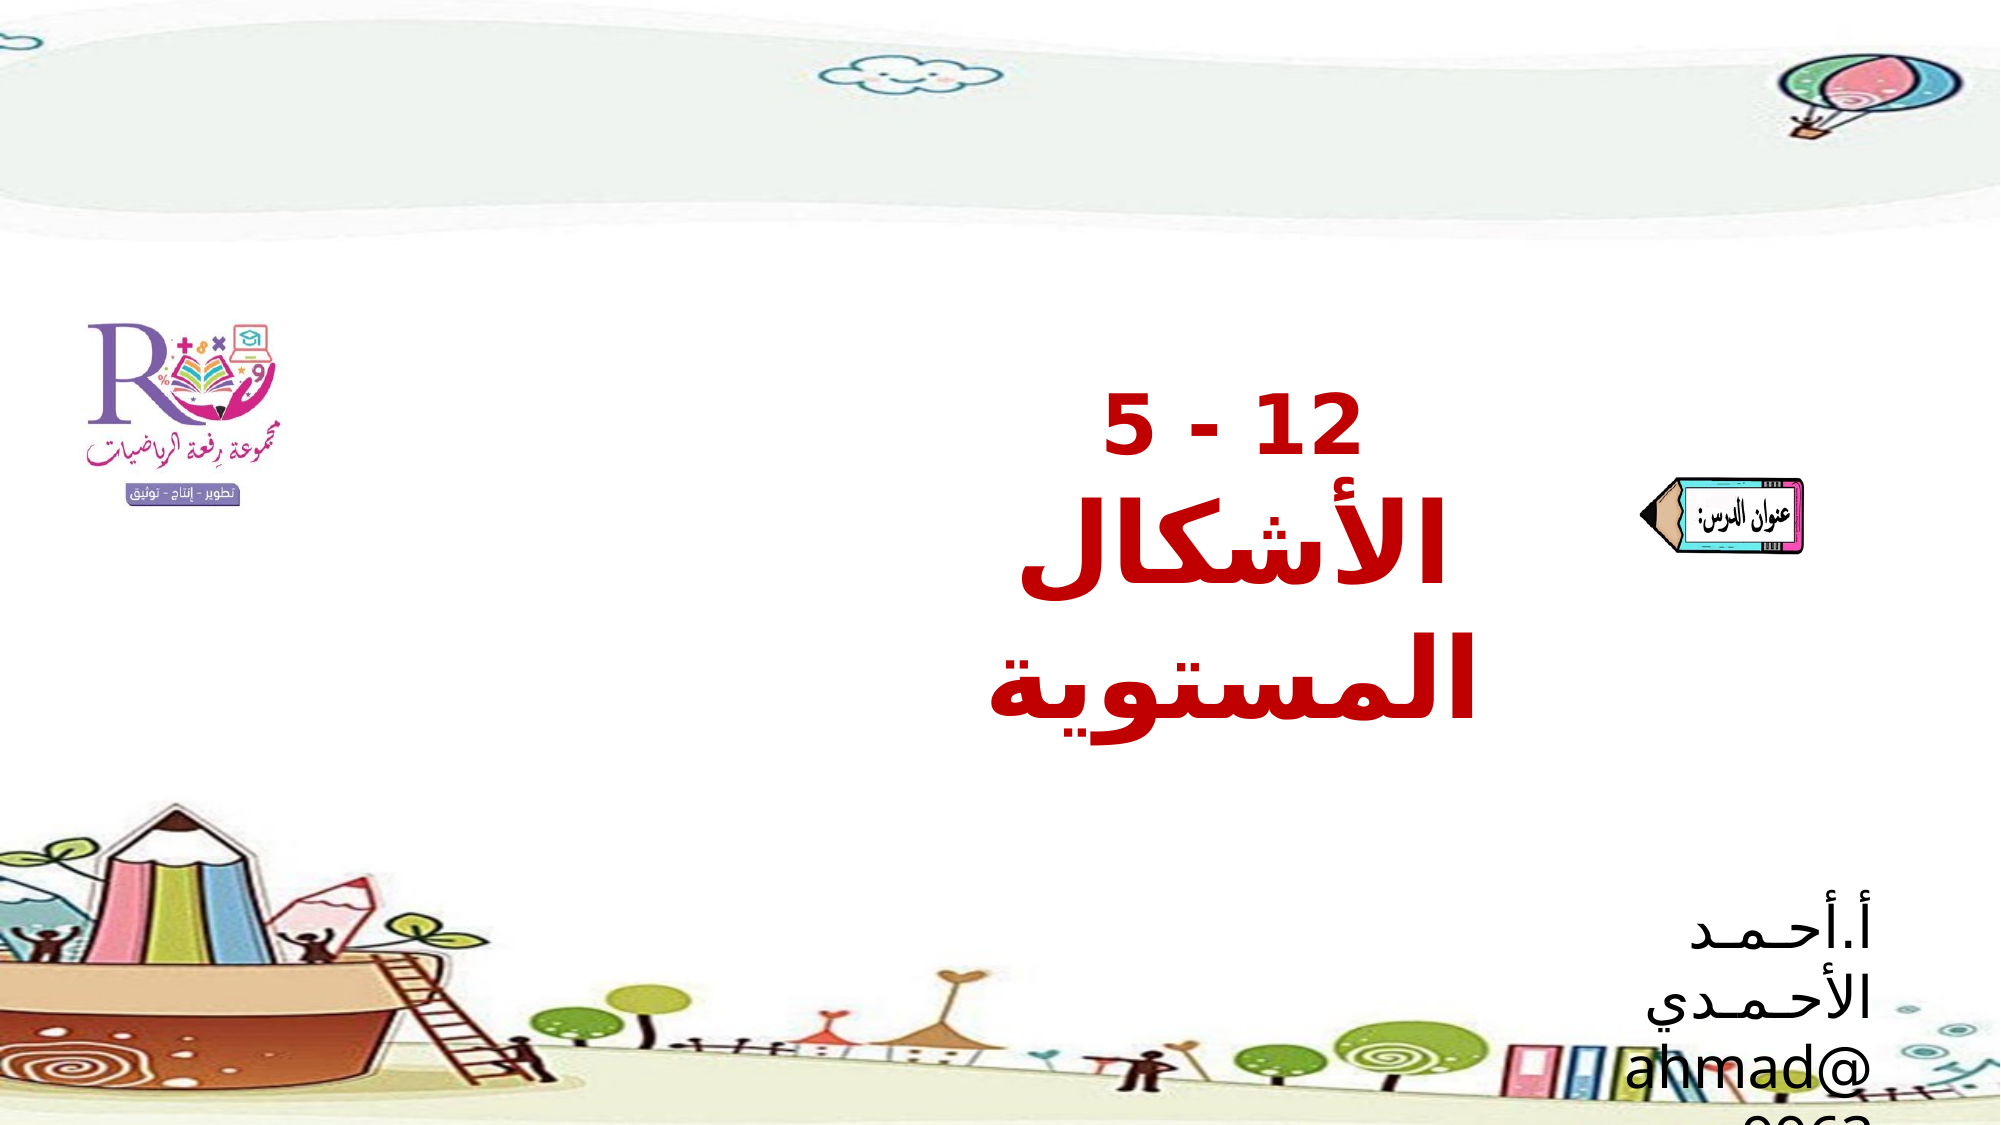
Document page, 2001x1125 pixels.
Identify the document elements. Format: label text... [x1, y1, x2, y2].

text_box أ.أحـمـد الأحـمـدي @ahmad9963 [1584, 883, 1889, 1125]
text_box 12 - 5 الأشكال المستوية [833, 363, 1634, 749]
picture [0, 0, 2001, 1125]
